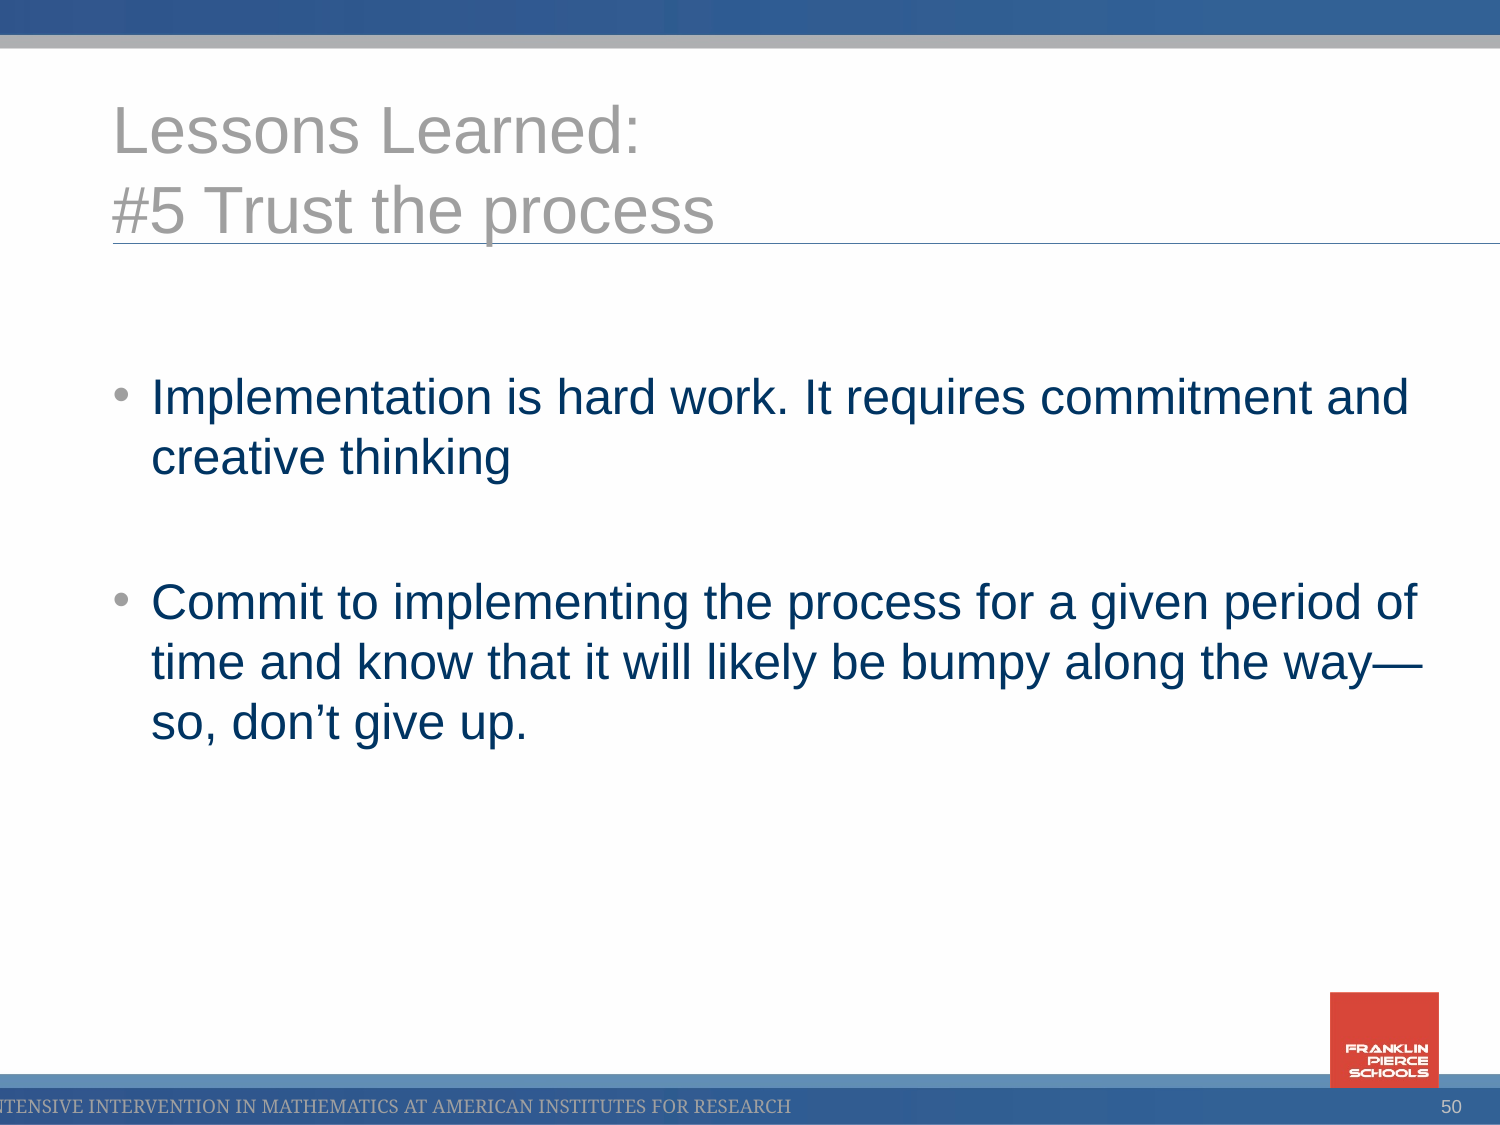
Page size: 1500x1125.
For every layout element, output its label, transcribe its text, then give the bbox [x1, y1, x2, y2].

list Implementation is hard work. It requires commitment and creative thinking Commit to implementing the process for a given period of time and know that it will likely be bumpy along the way—so, don’t give up. [112, 364, 1463, 997]
slide_number 50 [1438, 1095, 1462, 1118]
picture [0, 0, 1500, 1125]
title Lessons Learned: #5 Trust the process [112, 165, 1463, 248]
